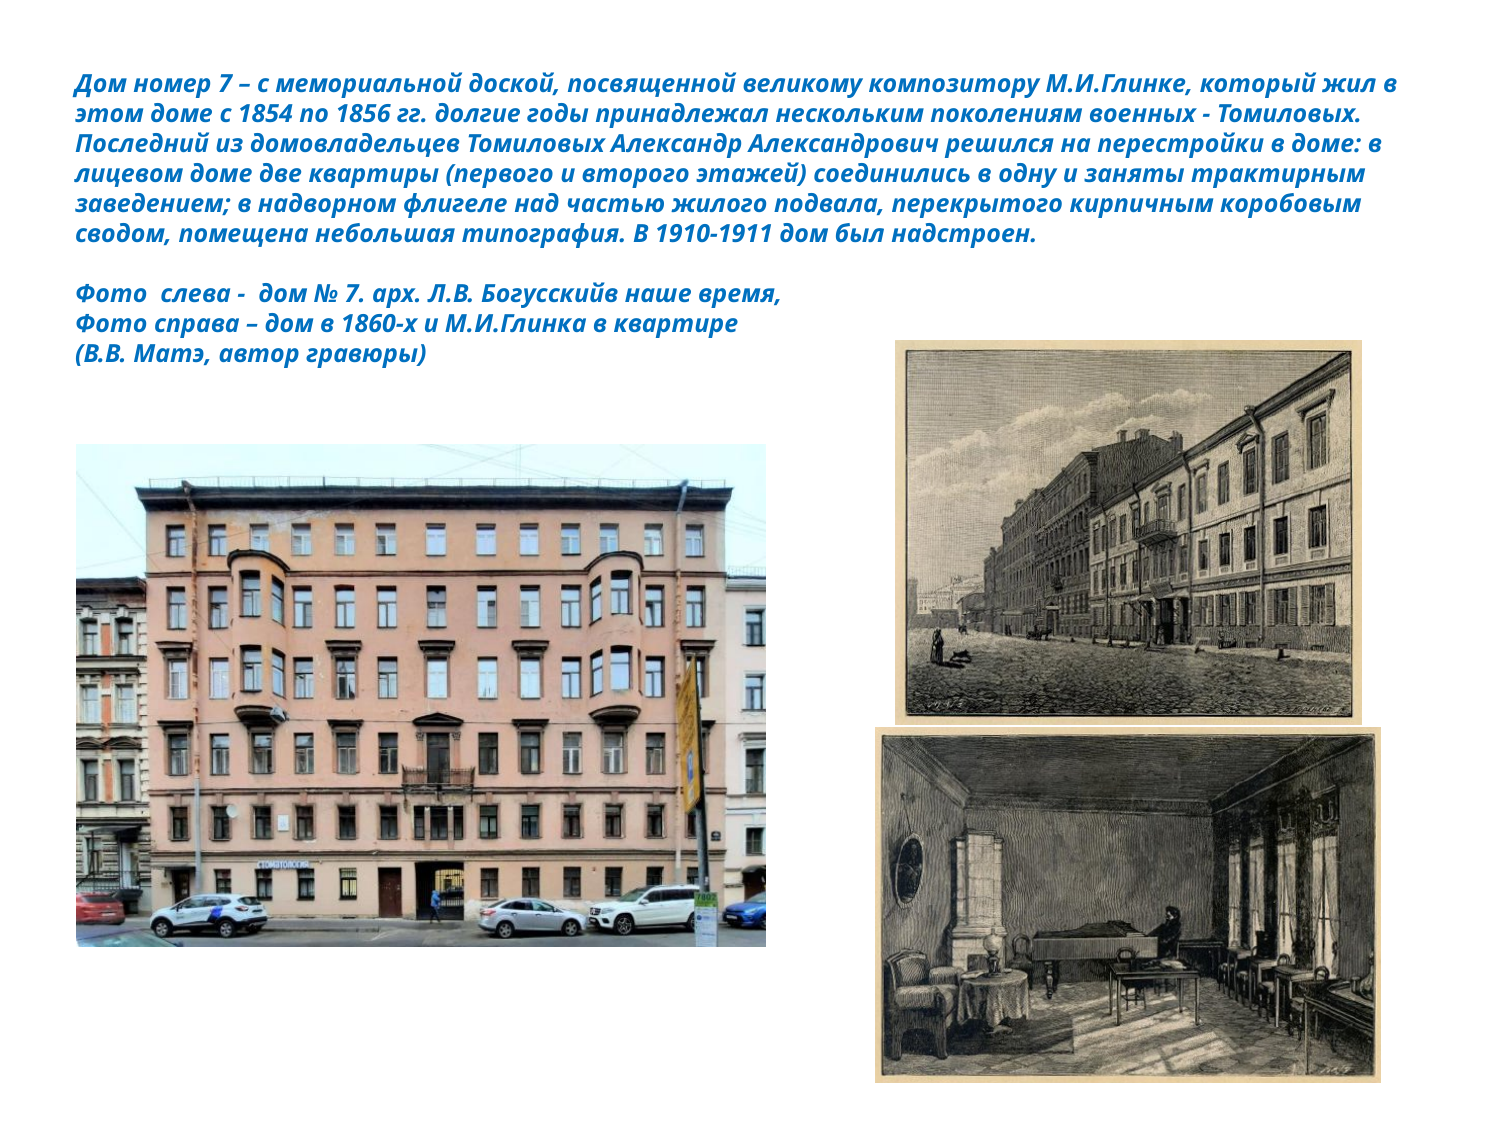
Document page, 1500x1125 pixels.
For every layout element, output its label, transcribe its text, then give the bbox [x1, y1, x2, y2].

picture [76, 444, 767, 947]
title Дом номер 7 – с мемориальной доской, посвященной великому композитору М.И.Глинке, который жил в этом доме с 1854 по 1856 гг. долгие годы принадлежал нескольким поколениям военных - Томиловых. Последний из домовладельцев Томиловых Александр Александрович решился на перестройки в доме: в лицевом доме две квартиры (первого и второго этажей) соединились в одну и заняты трактирным заведением; в надворном флигеле над частью жилого подвала, перекрытого кирпичным коробовым сводом, помещена небольшая типография. В 1910-1911 дом был надстроен. Фото слева - дом № 7. арх. Л.В. Богусскийв наше время, Фото справа – дом в 1860-х и М.И.Глинка в квартире (В.В. Матэ, автор гравюры) [75, 5, 1425, 370]
picture [894, 340, 1362, 725]
picture [875, 727, 1382, 1083]
